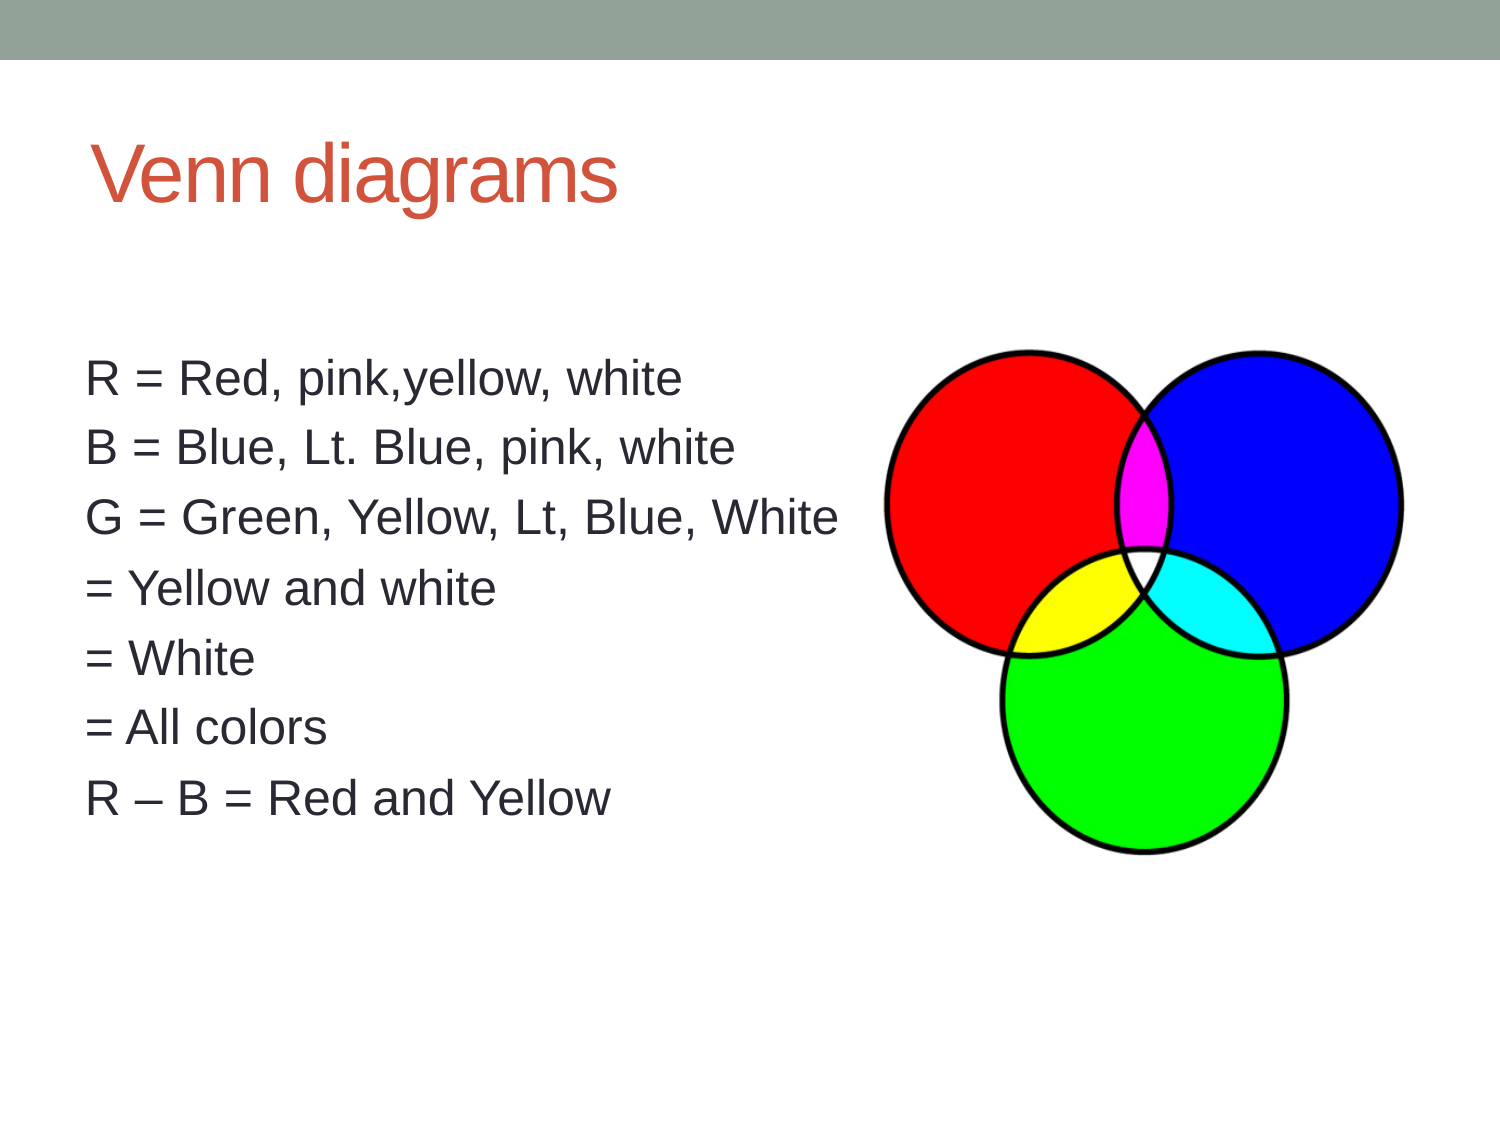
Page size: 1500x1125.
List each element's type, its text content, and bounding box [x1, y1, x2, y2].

title Venn diagrams [75, 87, 1425, 250]
picture [874, 338, 1416, 863]
